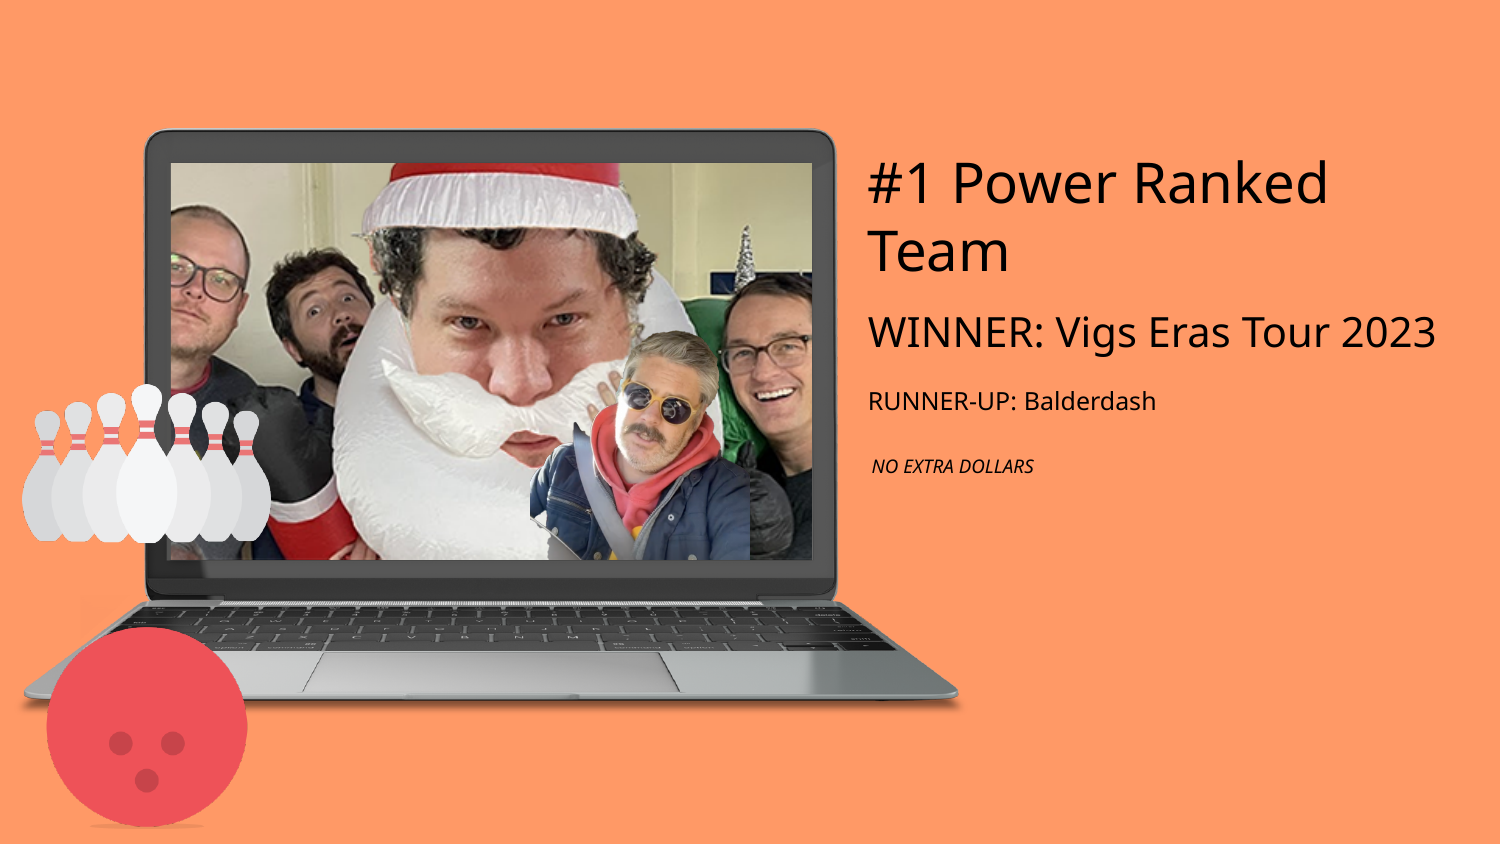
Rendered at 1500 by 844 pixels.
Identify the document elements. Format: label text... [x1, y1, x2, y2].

text_box WINNER: Vigs Eras Tour 2023 RUNNER-UP: Balderdash [973, 300, 1500, 422]
picture [14, 128, 968, 830]
text_box #1 Power Ranked Team [973, 141, 1447, 289]
text_box NO EXTRA DOLLARS [973, 443, 1349, 489]
